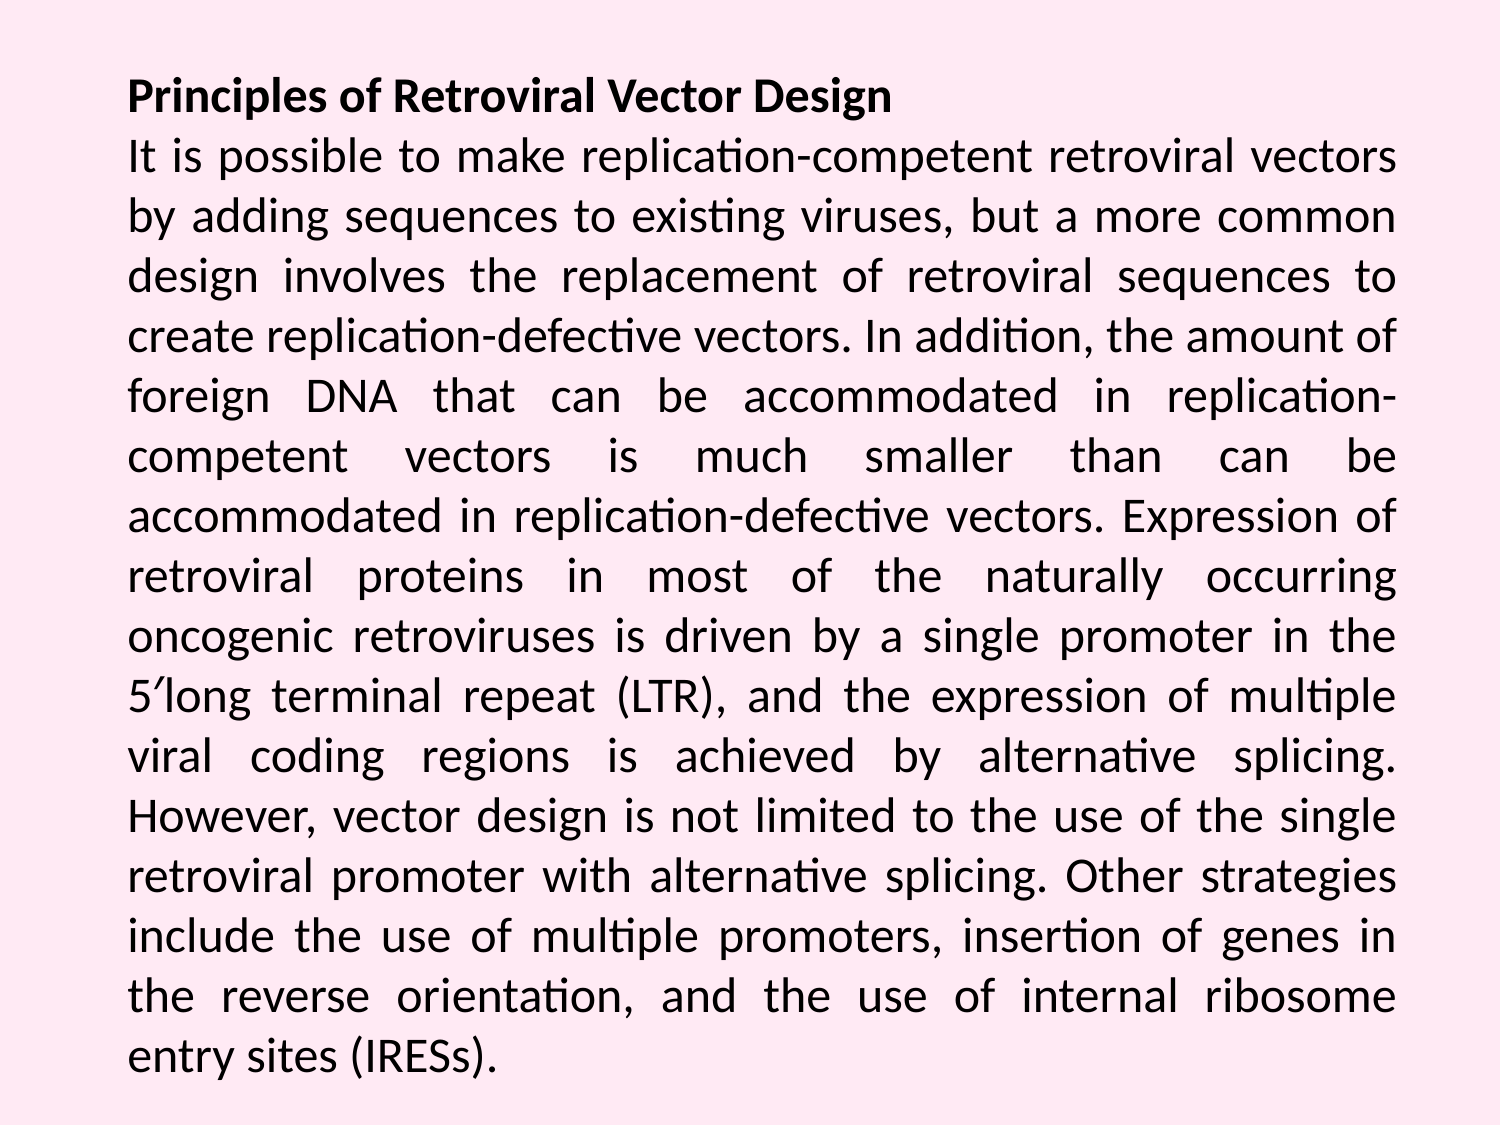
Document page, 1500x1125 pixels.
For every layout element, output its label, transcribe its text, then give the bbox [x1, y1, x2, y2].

text_box Principles of Retroviral Vector Design It is possible to make replication-competent retroviral vectors by adding sequences to existing viruses, but a more common design involves the replacement of retroviral sequences to create replication-defective vectors. In addition, the amount of foreign DNA that can be accommodated in replication-competent vectors is much smaller than can be accommodated in replication-defective vectors. Expression of retroviral proteins in most of the naturally occurring oncogenic retroviruses is driven by a single promoter in the 5′long terminal repeat (LTR), and the expression of multiple viral coding regions is achieved by alternative splicing. However, vector design is not limited to the use of the single retroviral promoter with alternative splicing. Other strategies include the use of multiple promoters, insertion of genes in the reverse orientation, and the use of internal ribosome entry sites (IRESs). [112, 55, 1413, 1090]
